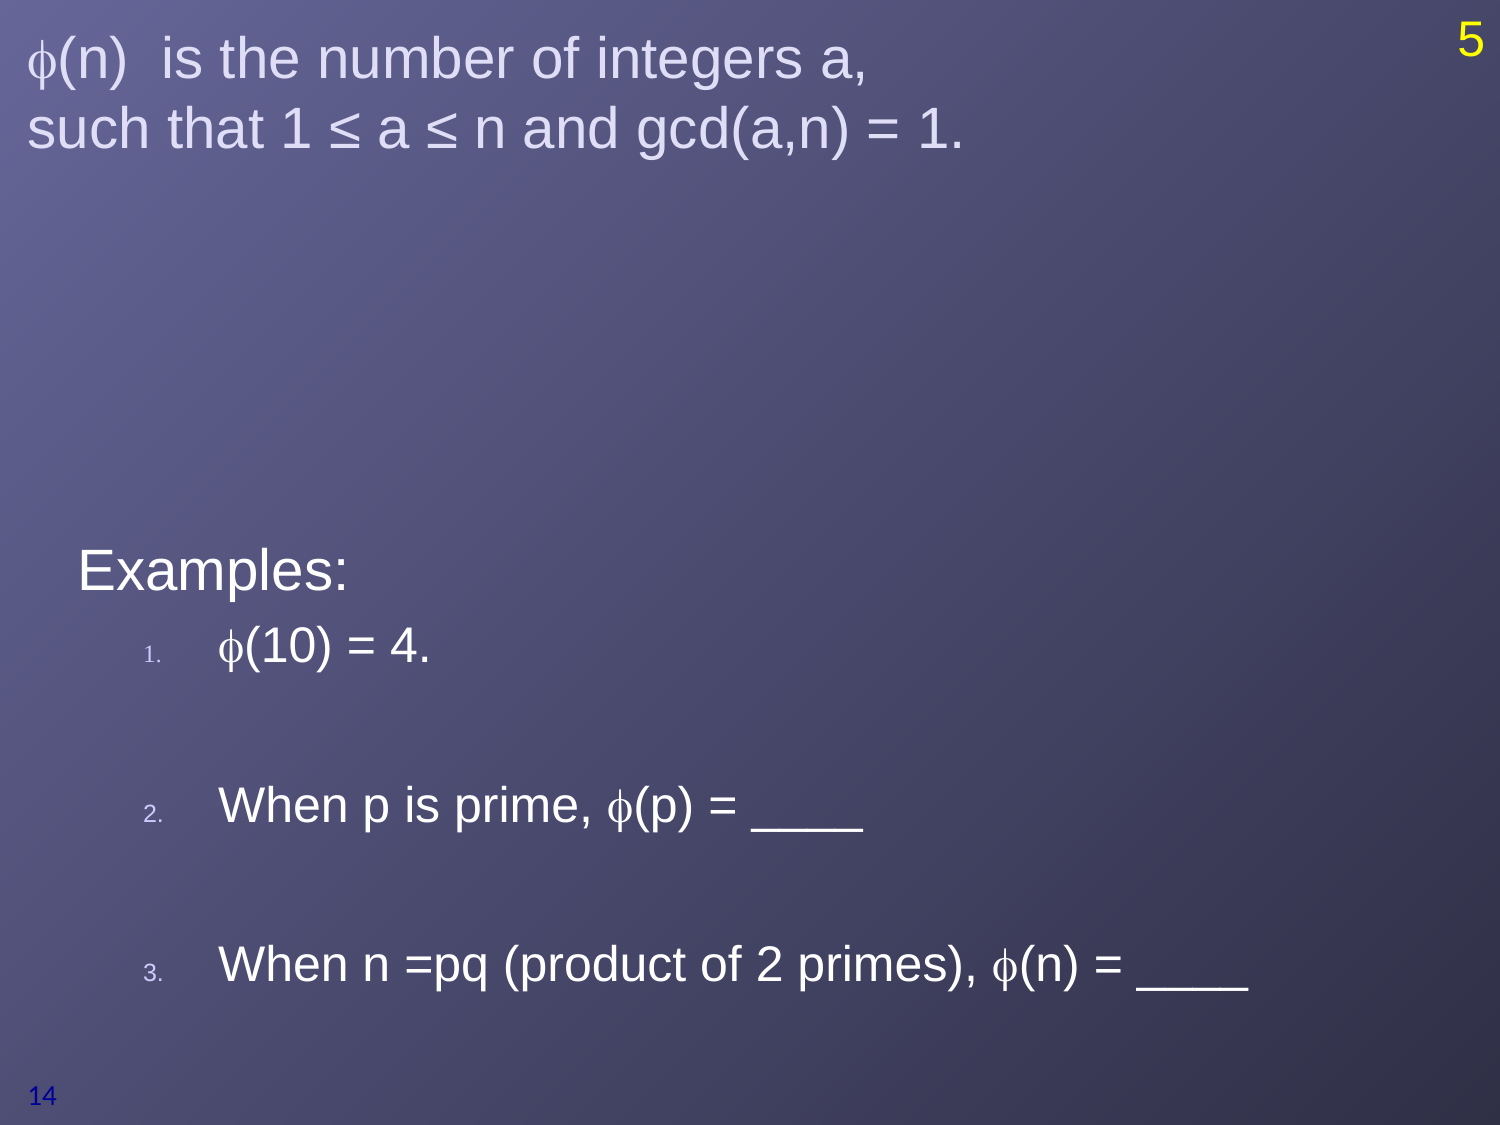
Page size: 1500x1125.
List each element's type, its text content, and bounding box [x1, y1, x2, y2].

text_box 5 [1412, 0, 1500, 74]
list Examples: f(10) = 4. When p is prime, f(p) = ____ When n =pq (product of 2 primes), f(n) = ____ [62, 524, 1369, 1012]
title f(n) is the number of integers a, such that 1 ≤ a ≤ n and gcd(a,n) = 1. [12, 12, 1493, 240]
text_box 14 [12, 1034, 363, 1113]
